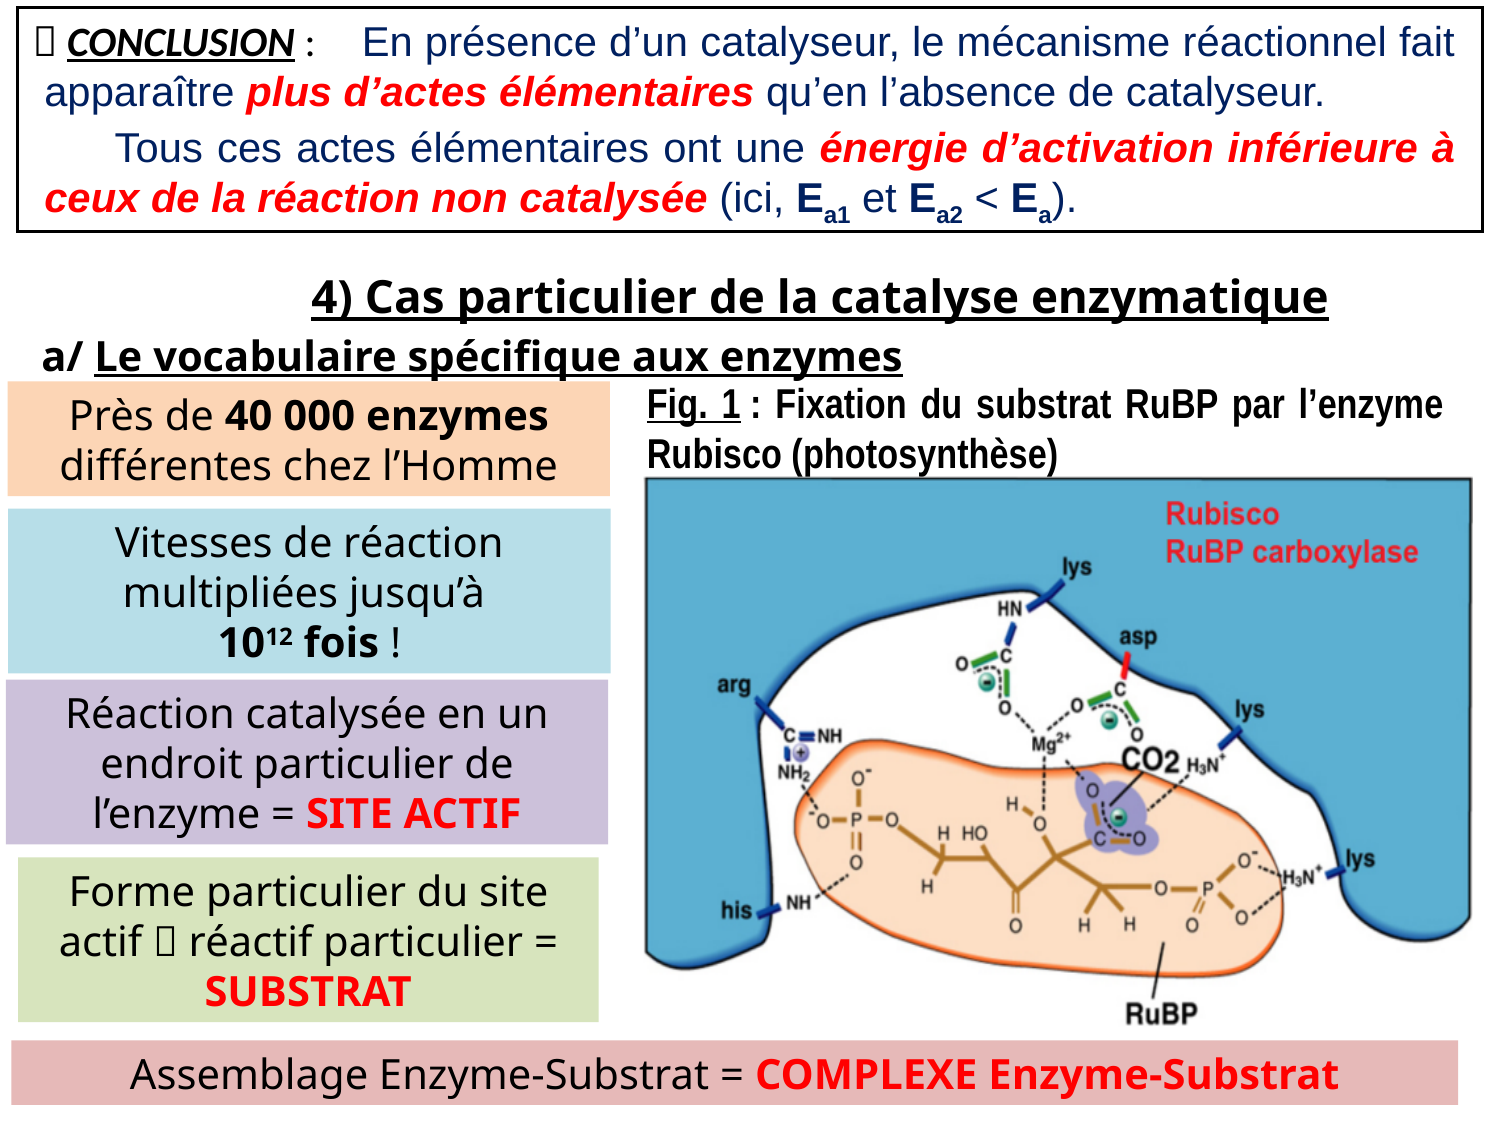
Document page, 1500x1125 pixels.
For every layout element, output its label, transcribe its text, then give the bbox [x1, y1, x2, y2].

text_box Vitesses de réaction multipliées jusqu’à 1012 fois ! [8, 508, 611, 674]
text_box Près de 40 000 enzymes différentes chez l’Homme [7, 381, 610, 497]
text_box Fig. 1 : Fixation du substrat RuBP par l’enzyme Rubisco (photosynthèse) [631, 369, 1459, 524]
text_box Assemblage Enzyme-Substrat = COMPLEXE Enzyme-Substrat [11, 1040, 1459, 1105]
picture [643, 475, 1474, 1027]
text_box  CONCLUSION : [17, 7, 1483, 232]
text_box Réaction catalysée en un endroit particulier de l’enzyme = SITE ACTIF [5, 679, 609, 845]
text_box En présence d’un catalyseur, le mécanisme réactionnel fait apparaître plus d’actes élémentaires qu’en l’absence de catalyseur. Tous ces actes élémentaires ont une énergie d’activation inférieure à ceux de la réaction non catalysée (ici, Ea1 et Ea2 < Ea). [29, 7, 1471, 130]
text_box a/ Le vocabulaire spécifique aux enzymes [26, 322, 919, 387]
text_box Forme particulier du site actif  réactif particulier = SUBSTRAT [18, 857, 599, 1023]
text_box 4) Cas particulier de la catalyse enzymatique [146, 260, 1345, 331]
